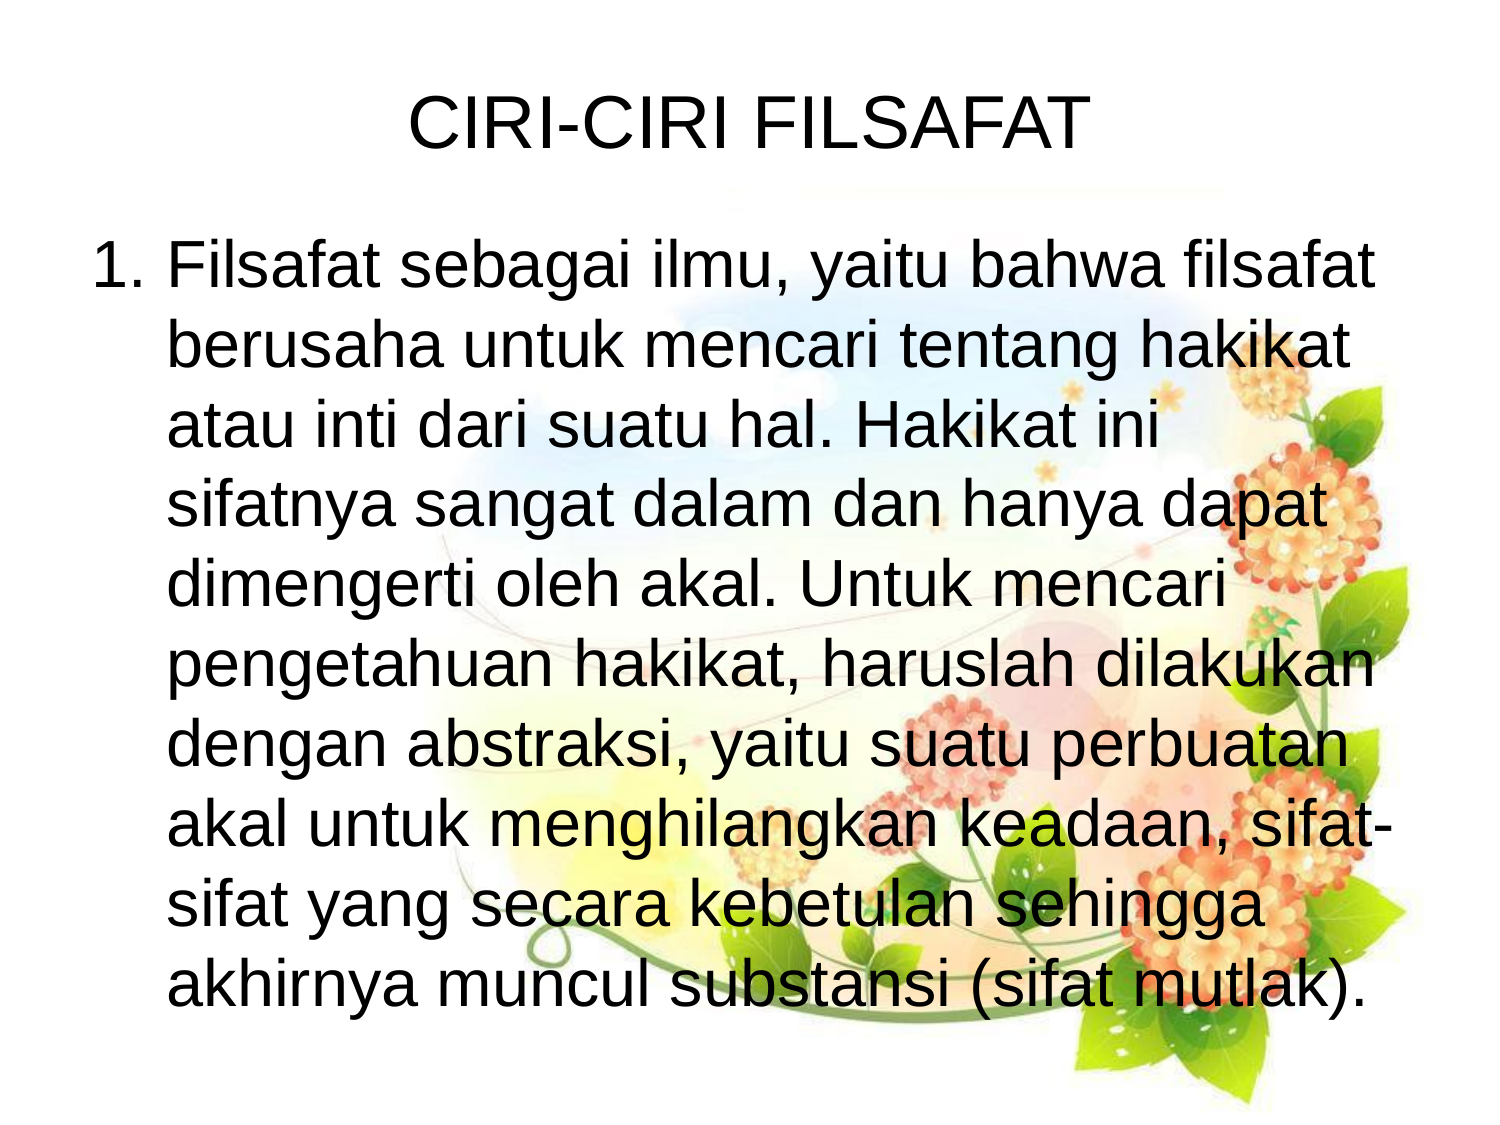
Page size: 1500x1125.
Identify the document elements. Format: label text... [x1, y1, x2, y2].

list Filsafat sebagai ilmu, yaitu bahwa filsafat berusaha untuk mencari tentang hakikat atau inti dari suatu hal. Hakikat ini sifatnya sangat dalam dan hanya dapat dimengerti oleh akal. Untuk mencari pengetahuan hakikat, haruslah dilakukan dengan abstraksi, yaitu suatu perbuatan akal untuk menghilangkan keadaan, sifat-sifat yang secara kebetulan sehingga akhirnya muncul substansi (sifat mutlak). [76, 213, 1424, 1005]
title CIRI-CIRI FILSAFAT [76, 66, 1424, 180]
picture [249, 187, 1500, 1125]
